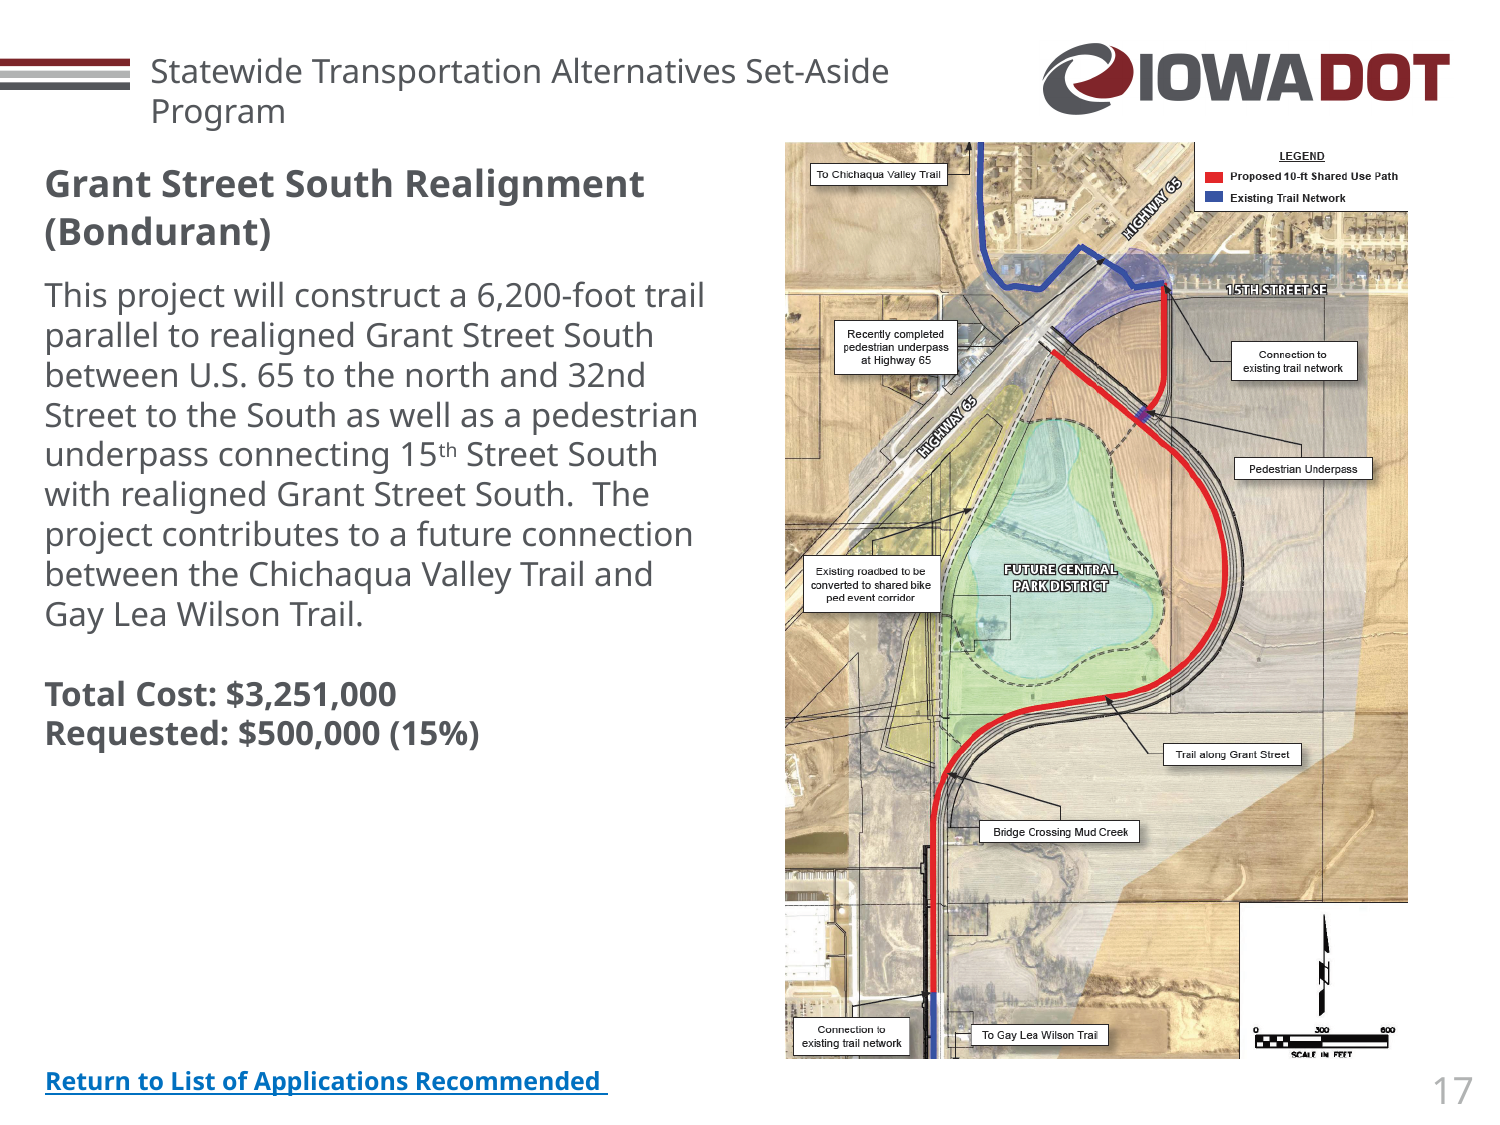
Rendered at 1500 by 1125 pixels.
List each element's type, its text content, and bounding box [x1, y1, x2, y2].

text_box Return to List of Applications Recommended [30, 1058, 762, 1108]
picture [785, 142, 1408, 1059]
picture [1039, 40, 1454, 116]
text_box Grant Street South Realignment (Bondurant) This project will construct a 6,200-foot trail parallel to realigned Grant Street South between U.S. 65 to the north and 32nd Street to the South as well as a pedestrian underpass connecting 15th Street South with realigned Grant Street South. The project contributes to a future connection between the Chichaqua Valley Trail and Gay Lea Wilson Trail. Total Cost: $3,251,000 Requested: $500,000 (15%) [29, 148, 739, 1000]
